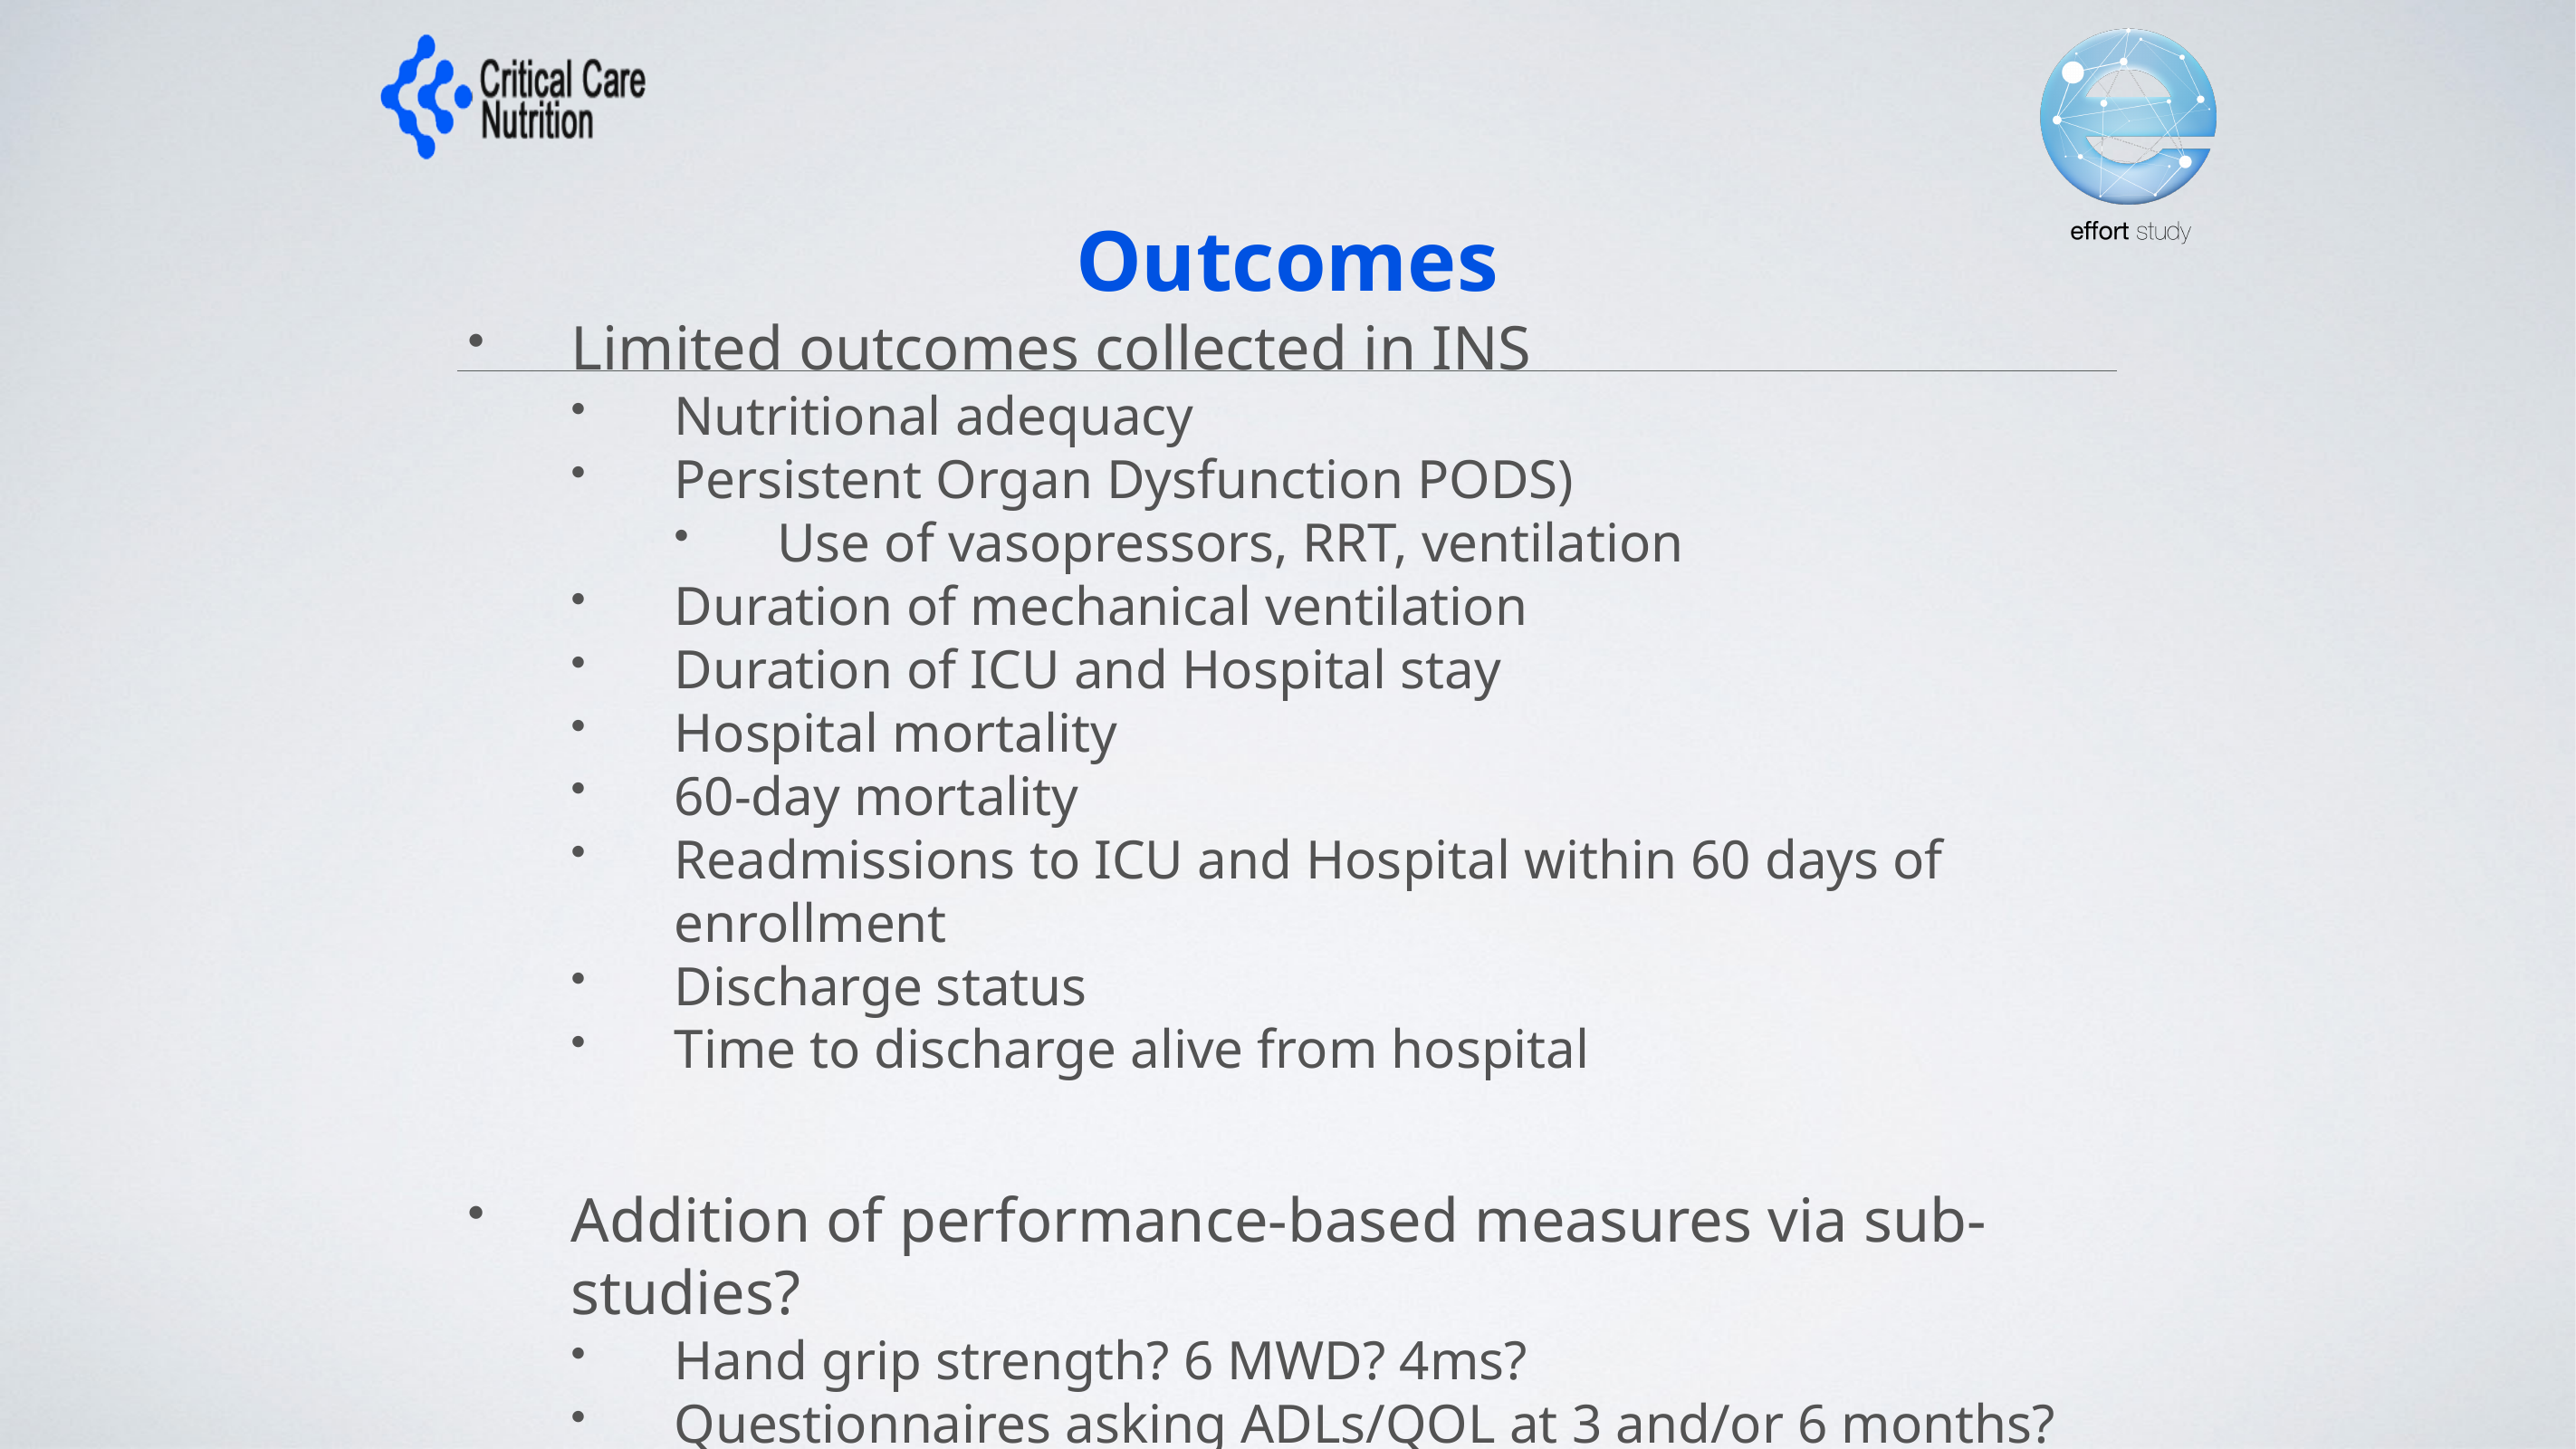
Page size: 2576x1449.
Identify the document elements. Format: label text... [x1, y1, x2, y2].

title Outcomes [465, 194, 2109, 321]
list Limited outcomes collected in INS Nutritional adequacy Persistent Organ Dysfunction PODS) Use of vasopressors, RRT, ventilation Duration of mechanical ventilation Duration of ICU and Hospital stay Hospital mortality 60-day mortality Readmissions to ICU and Hospital within 60 days of enrollment Discharge status Time to discharge alive from hospital Addition of performance-based measures via sub-studies? Hand grip strength? 6 MWD? 4ms? Questionnaires asking ADLs/QOL at 3 and/or 6 months? [467, 420, 2171, 1343]
picture [0, 0, 2576, 1449]
